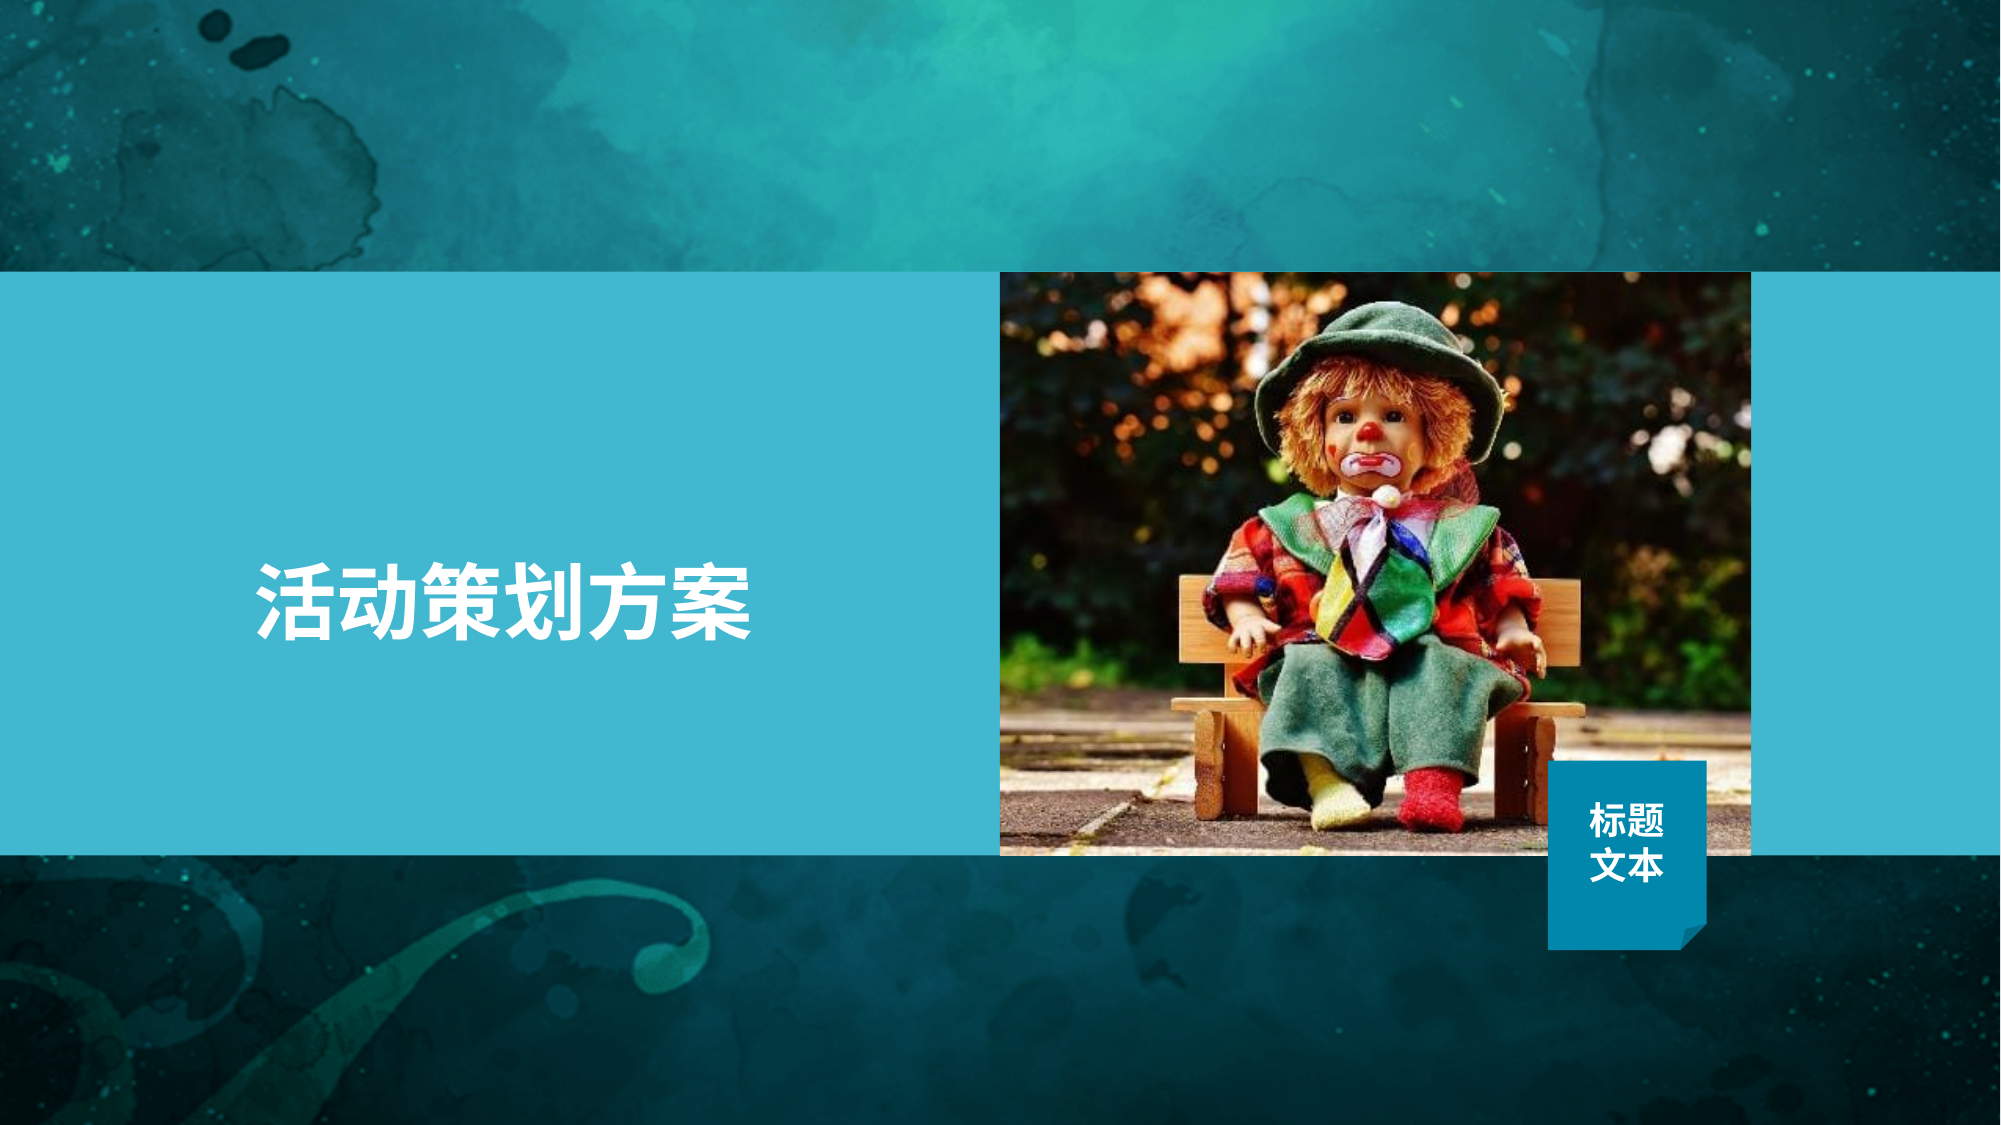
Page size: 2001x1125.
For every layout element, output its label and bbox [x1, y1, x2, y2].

text_box [0, 271, 2000, 951]
picture [0, 0, 2001, 1125]
